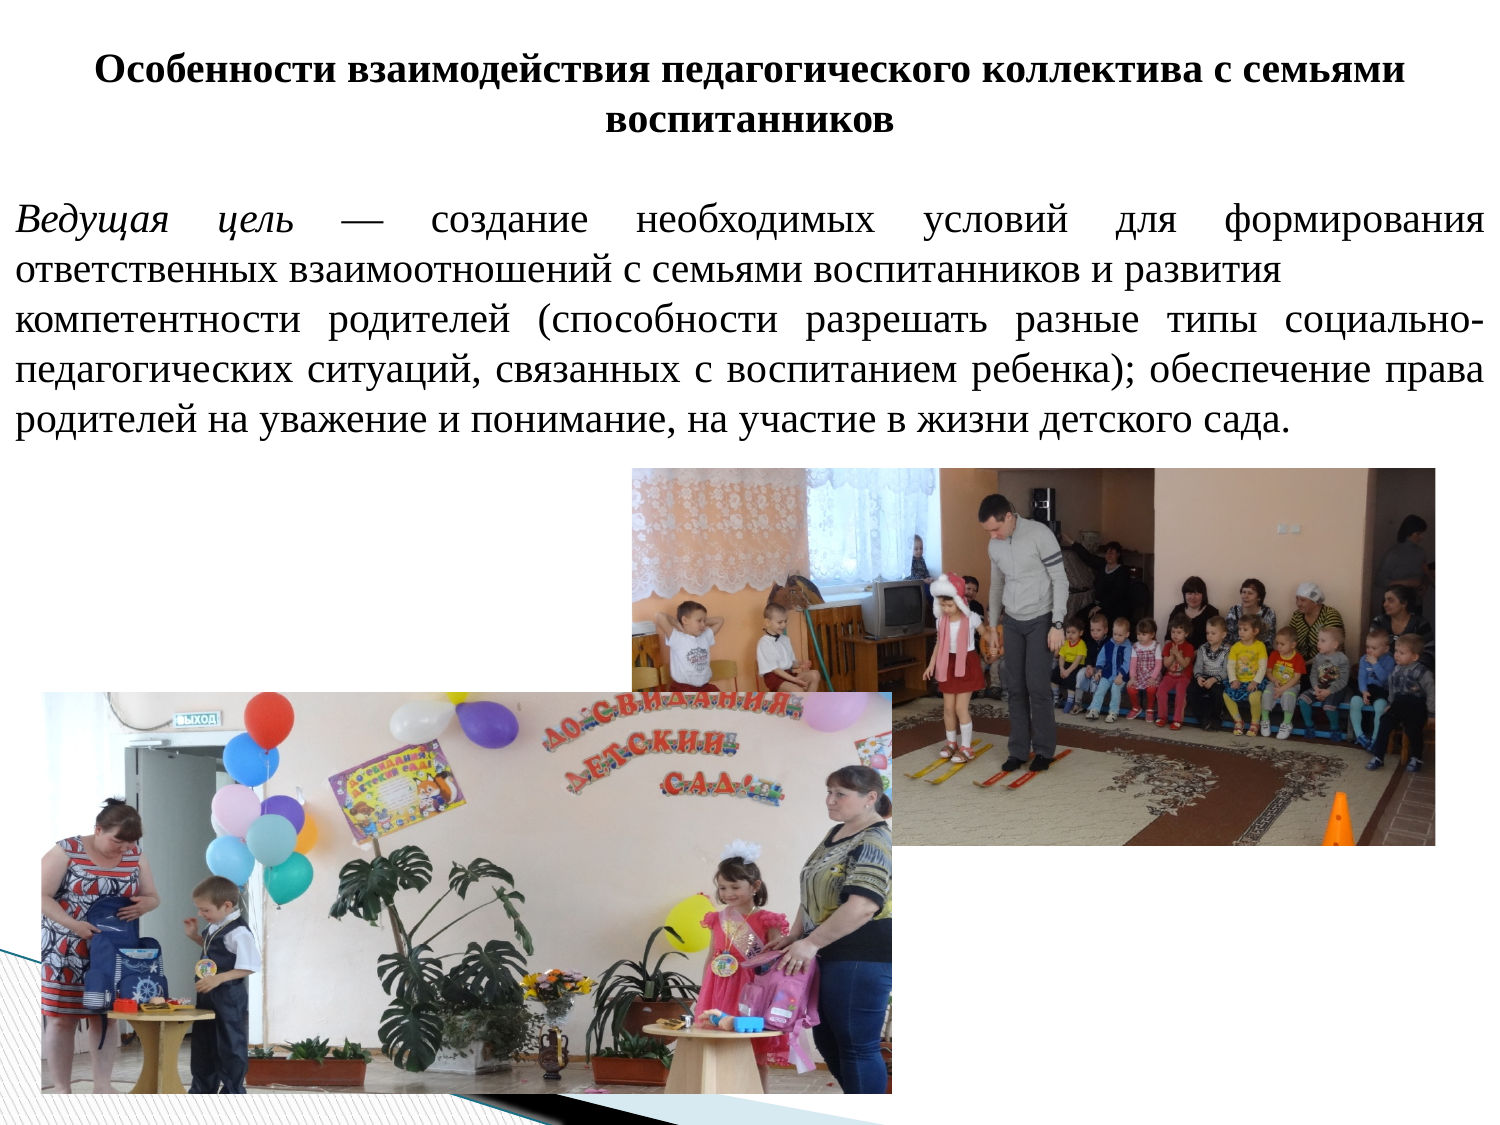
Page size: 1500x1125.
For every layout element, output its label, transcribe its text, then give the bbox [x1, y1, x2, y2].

text_box Особенности взаимодействия педагогического коллектива с семьями воспитанников Ведущая цель — создание необходимых условий для формирования ответственных взаимоотношений с семьями воспитанников и развития компетентности родителей (способности разрешать разные типы социальнo-педагогических ситуаций, связанных с воспитанием ребенка); обеспечение права родителей на уважение и понимание, на участие в жизни детского сада. [0, 32, 1500, 448]
picture [631, 467, 1436, 847]
picture [40, 691, 893, 1095]
